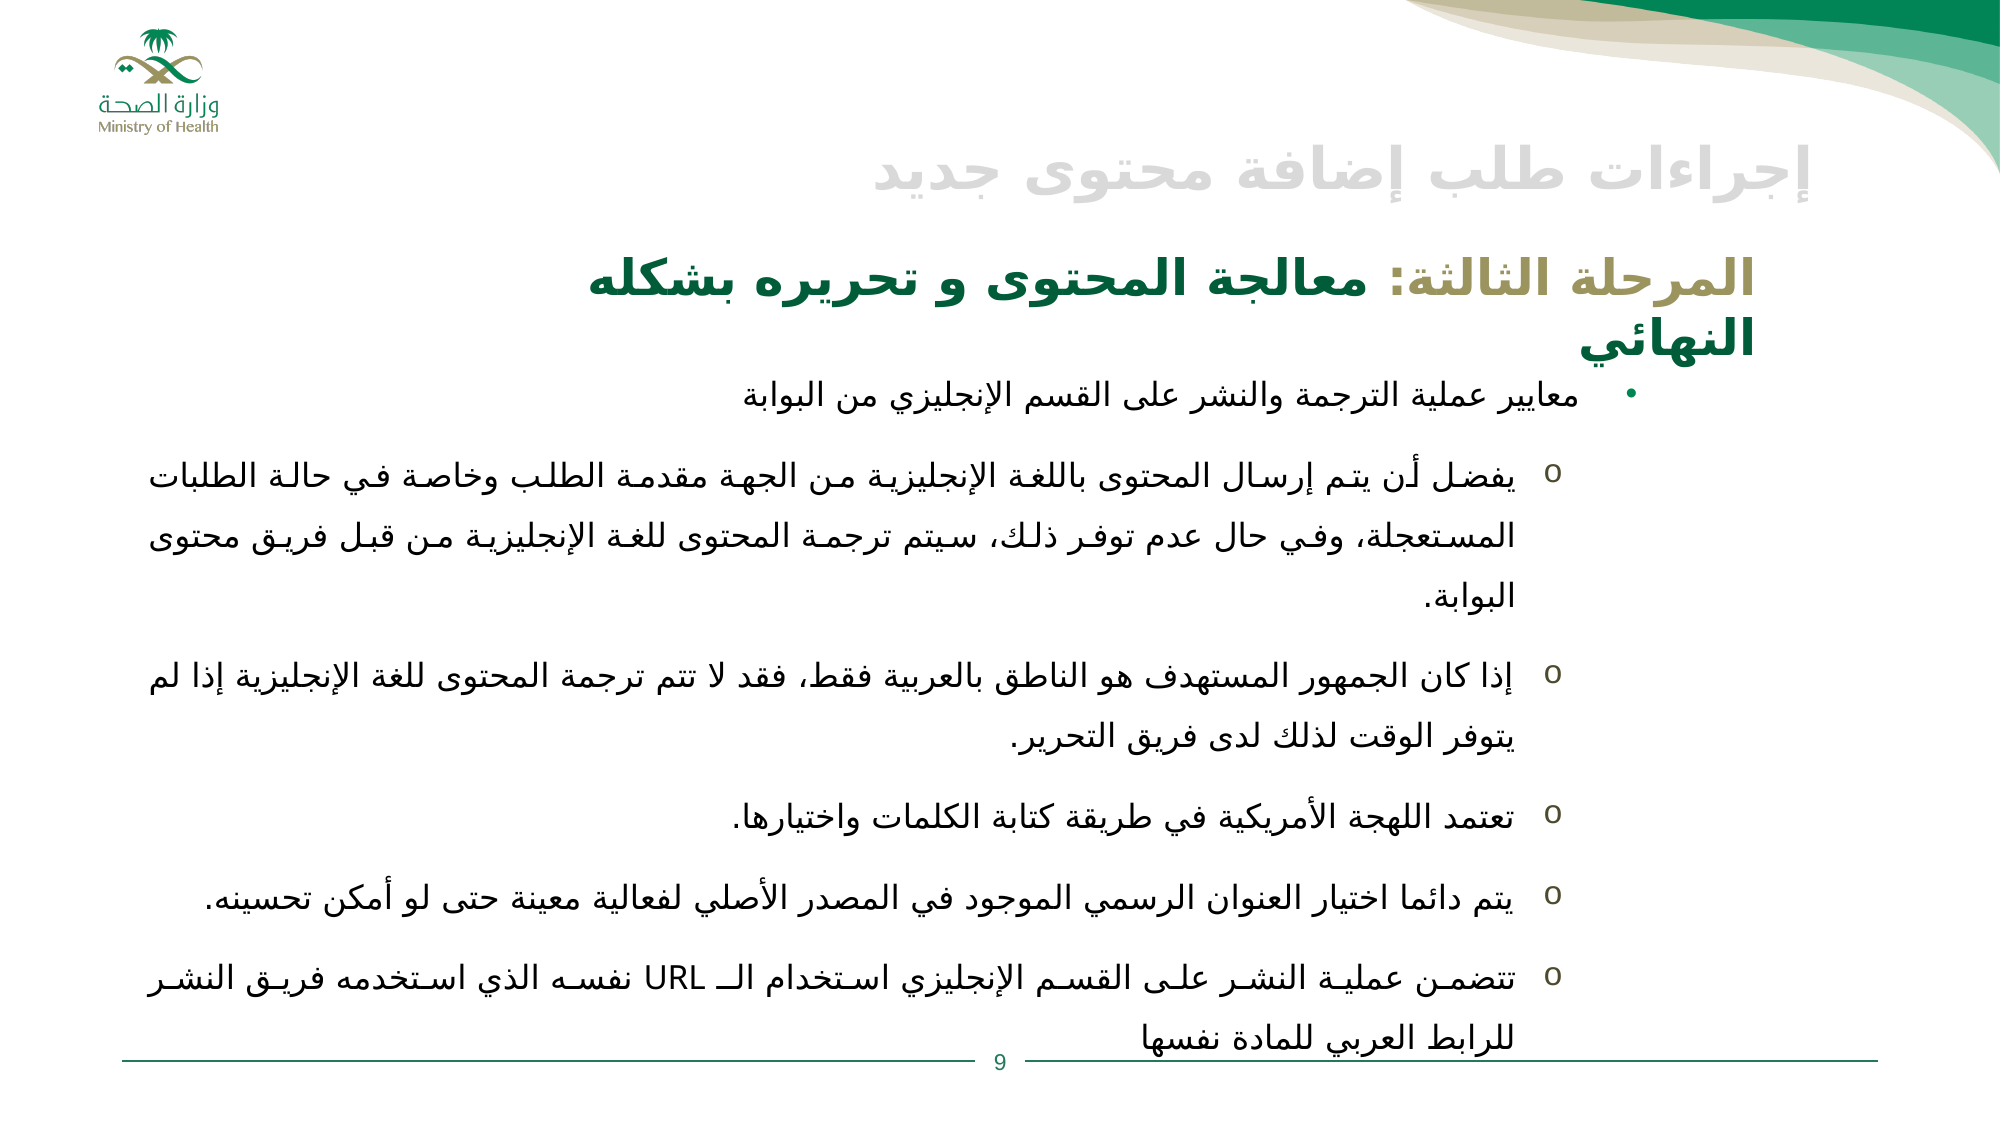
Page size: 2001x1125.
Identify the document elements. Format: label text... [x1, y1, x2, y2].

picture [99, 28, 218, 135]
picture [1254, 0, 2000, 201]
list المرحلة الثالثة: معالجة المحتوى و تحريره بشكله النهائي [508, 237, 1772, 332]
text_box معايير عملية الترجمة والنشر على القسم الإنجليزي من البوابة يفضل أن يتم إرسال المحتوى باللغة الإنجليزية من الجهة مقدمة الطلب وخاصة في حالة الطلبات المستعجلة، وفي حال عدم توفر ذلك، سيتم ترجمة المحتوى للغة الإنجليزية من قبل فريق محتوى البوابة. إذا كان الجمهور المستهدف هو الناطق بالعربية فقط، فقد لا تتم ترجمة المحتوى للغة الإنجليزية إذا لم يتوفر الوقت لذلك لدى فريق التحرير. تعتمد اللهجة الأمريكية في طريقة كتابة الكلمات واختيارها. يتم دائما اختيار العنوان الرسمي الموجود في المصدر الأصلي لفعالية معينة حتى لو أمكن تحسينه. تتضمن عملية النشر على القسم الإنجليزي استخدام الـ URL نفسه الذي استخدمه فريق النشر للرابط العربي للمادة نفسها [133, 345, 1662, 971]
text_box إجراءات طلب إضافة محتوى جديد [223, 111, 1830, 210]
